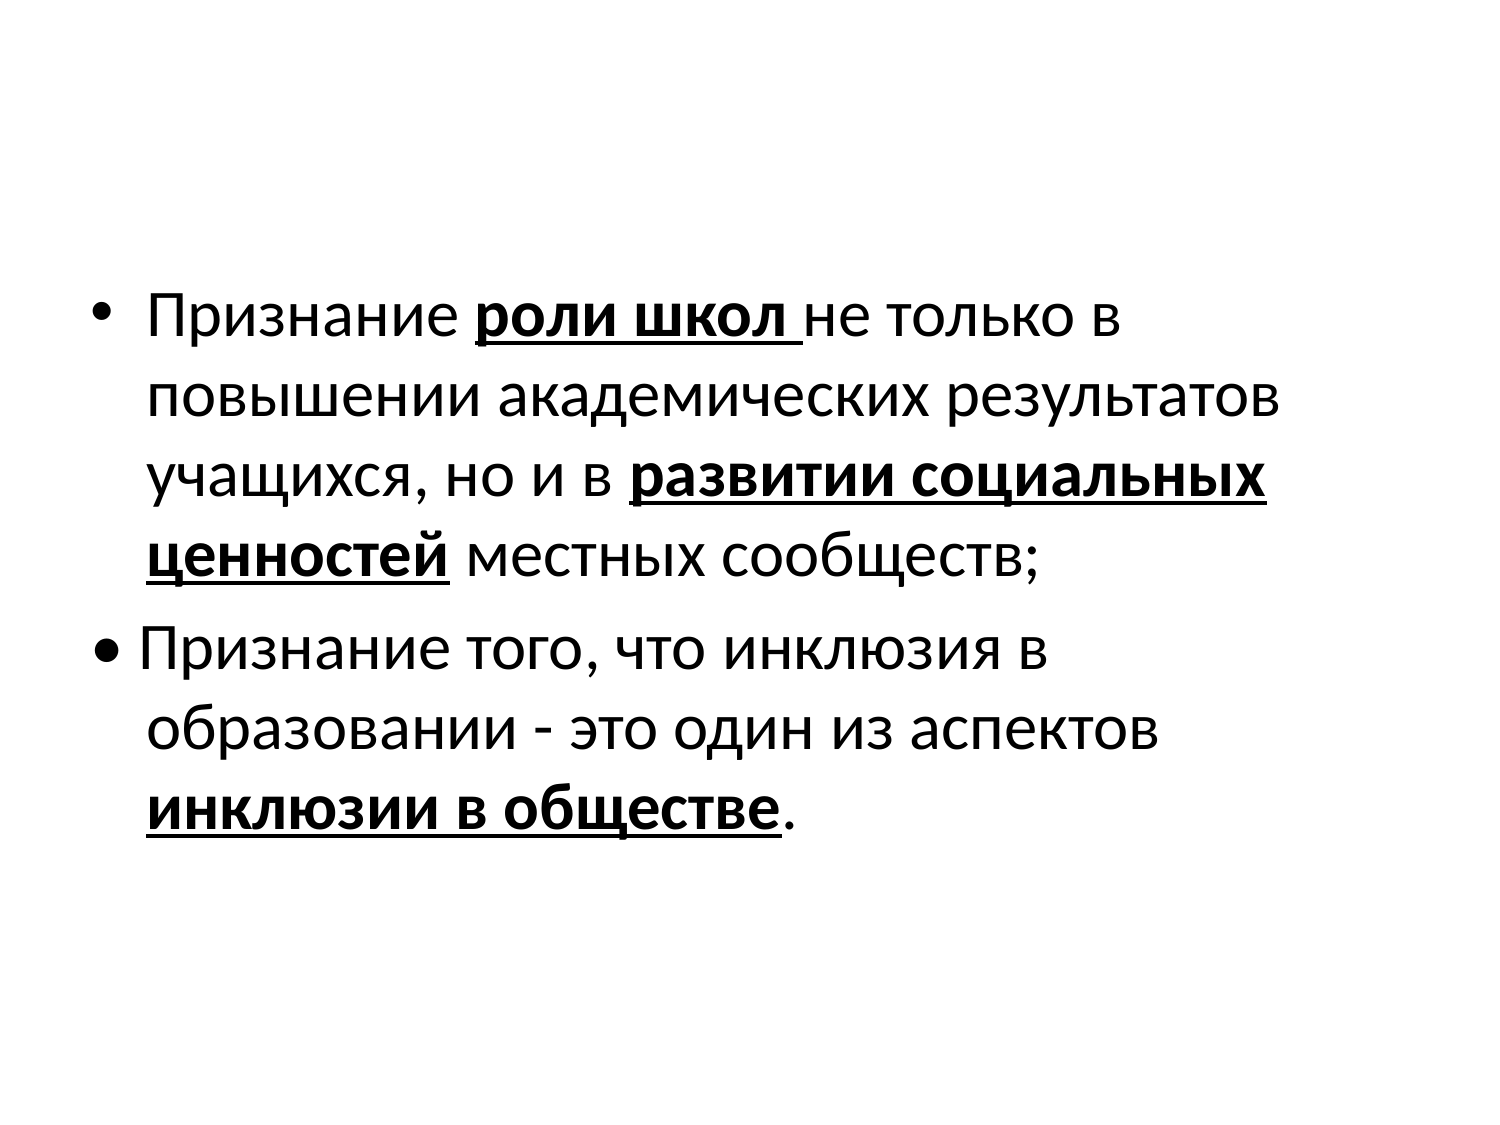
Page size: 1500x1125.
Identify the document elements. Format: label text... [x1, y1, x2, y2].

list Признание роли школ не только в повышении академических результатов учащихся, но и в развитии социальных ценностей местных сообществ; • Признание того, что инклюзия в образовании - это один из аспектов инклюзии в обществе. [75, 262, 1425, 1005]
